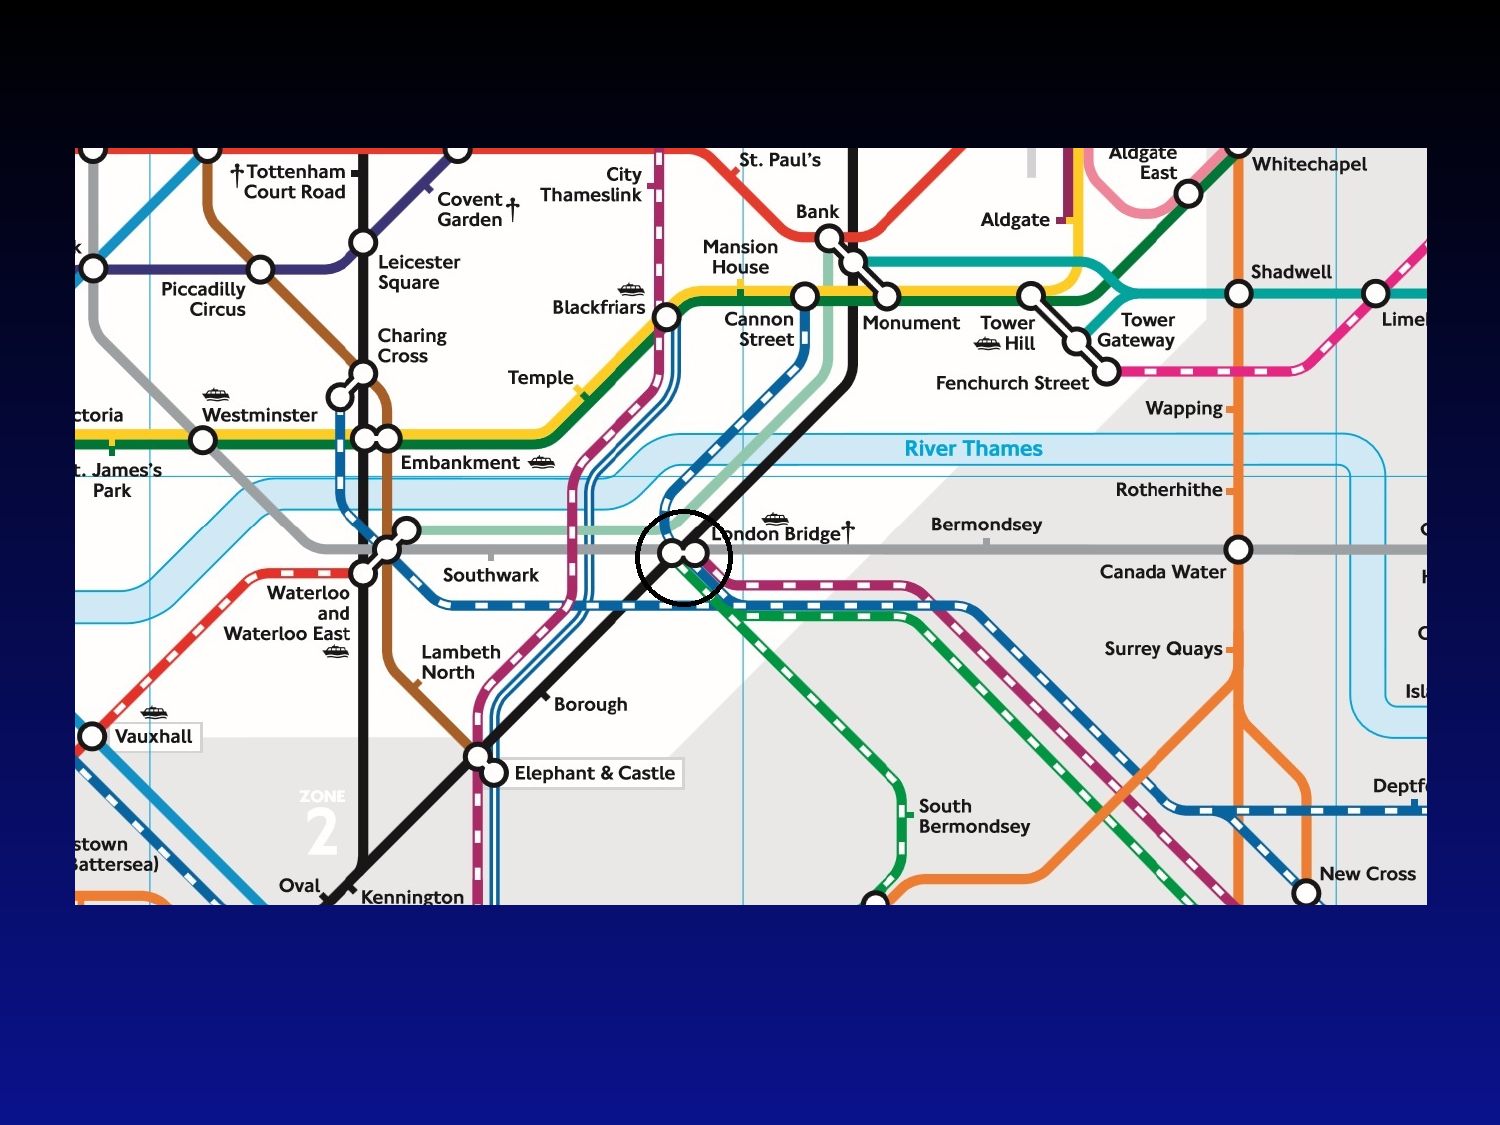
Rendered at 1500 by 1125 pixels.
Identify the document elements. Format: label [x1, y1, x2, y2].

list [74, 148, 1427, 906]
